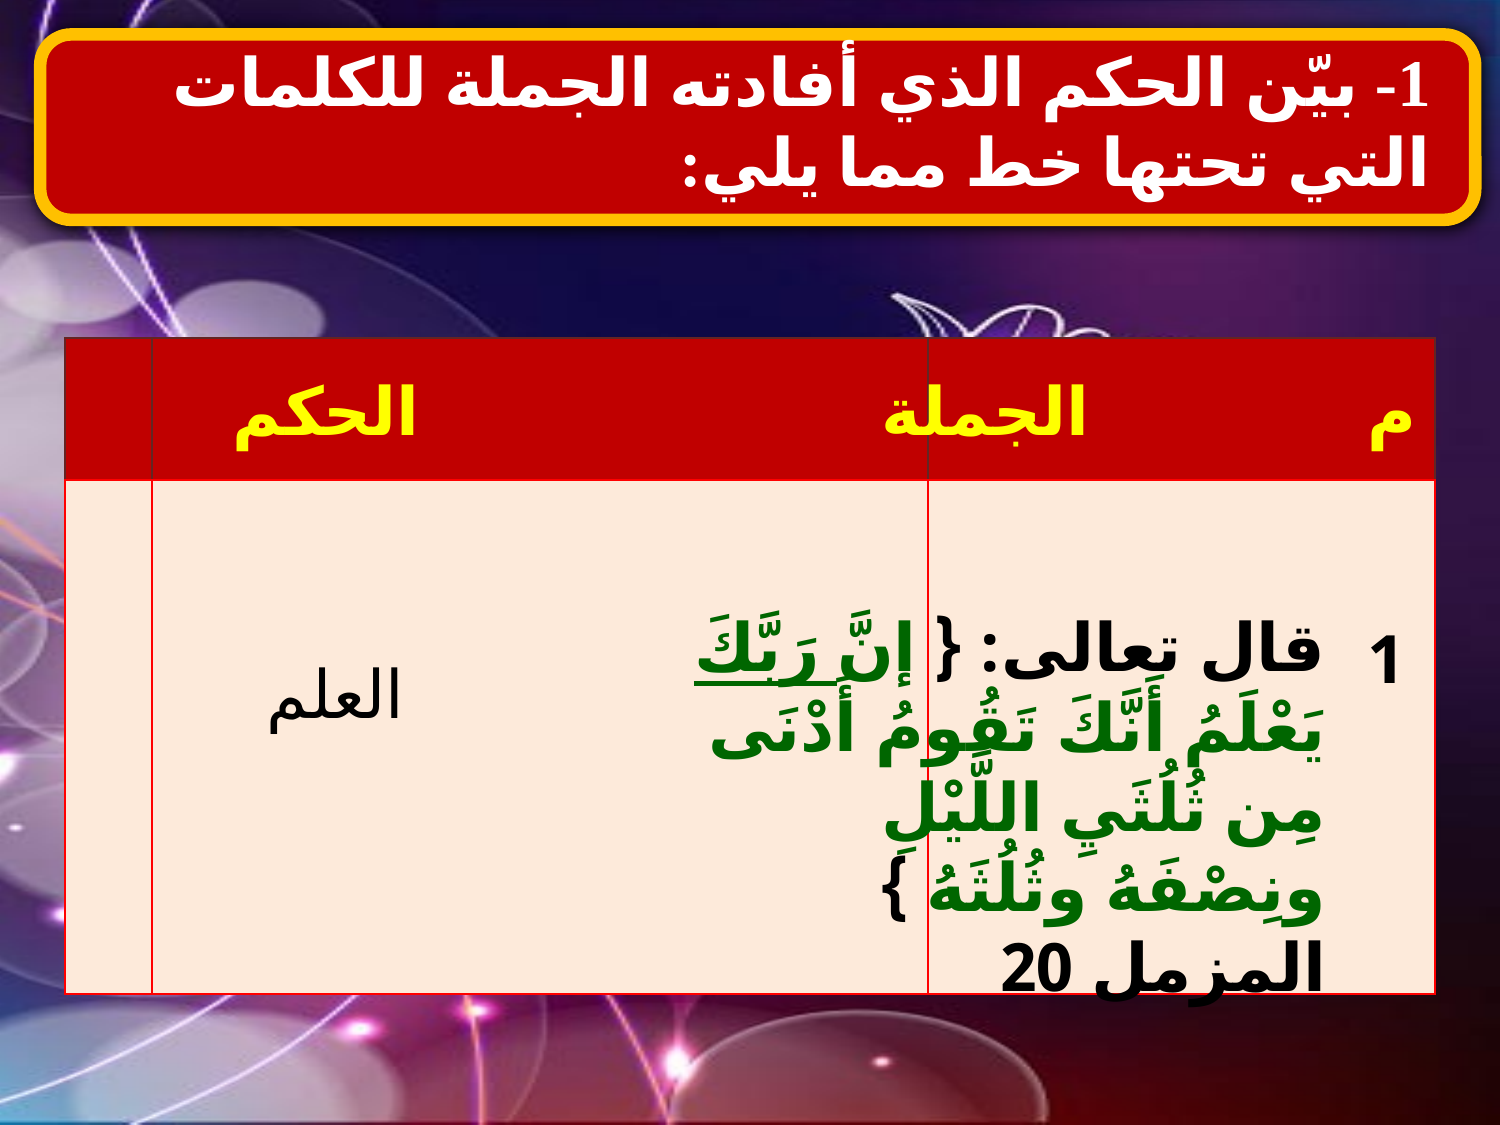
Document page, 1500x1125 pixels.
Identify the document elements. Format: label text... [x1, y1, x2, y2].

text_box 1 [1353, 609, 1420, 705]
text_box م [1352, 361, 1431, 457]
table_header [929, 339, 1434, 479]
text_box الحكم [217, 361, 435, 457]
text_box [38, 32, 1478, 222]
table_cell [66, 481, 151, 993]
picture [0, 0, 1500, 1125]
text_box قال تعالى: { إنَّ رَبَّكَ يَعْلَمُ أَنَّكَ تَقُومُ أَدْنَى مِن ثُلُثَيِ اللَّيْلِ ونِصْفَهُ وثُلُثَهُ } المزمل 20 [655, 597, 1341, 1013]
table_header [153, 339, 927, 479]
table_cell [153, 481, 927, 993]
text_box الجملة [866, 361, 1105, 457]
table_header [66, 339, 151, 479]
text_box 1- بيّن الحكم الذي أفادته الجملة للكلمات التي تحتها خط مما يلي: [64, 32, 1446, 208]
text_box العلم [187, 644, 483, 740]
table_cell [929, 481, 1434, 993]
